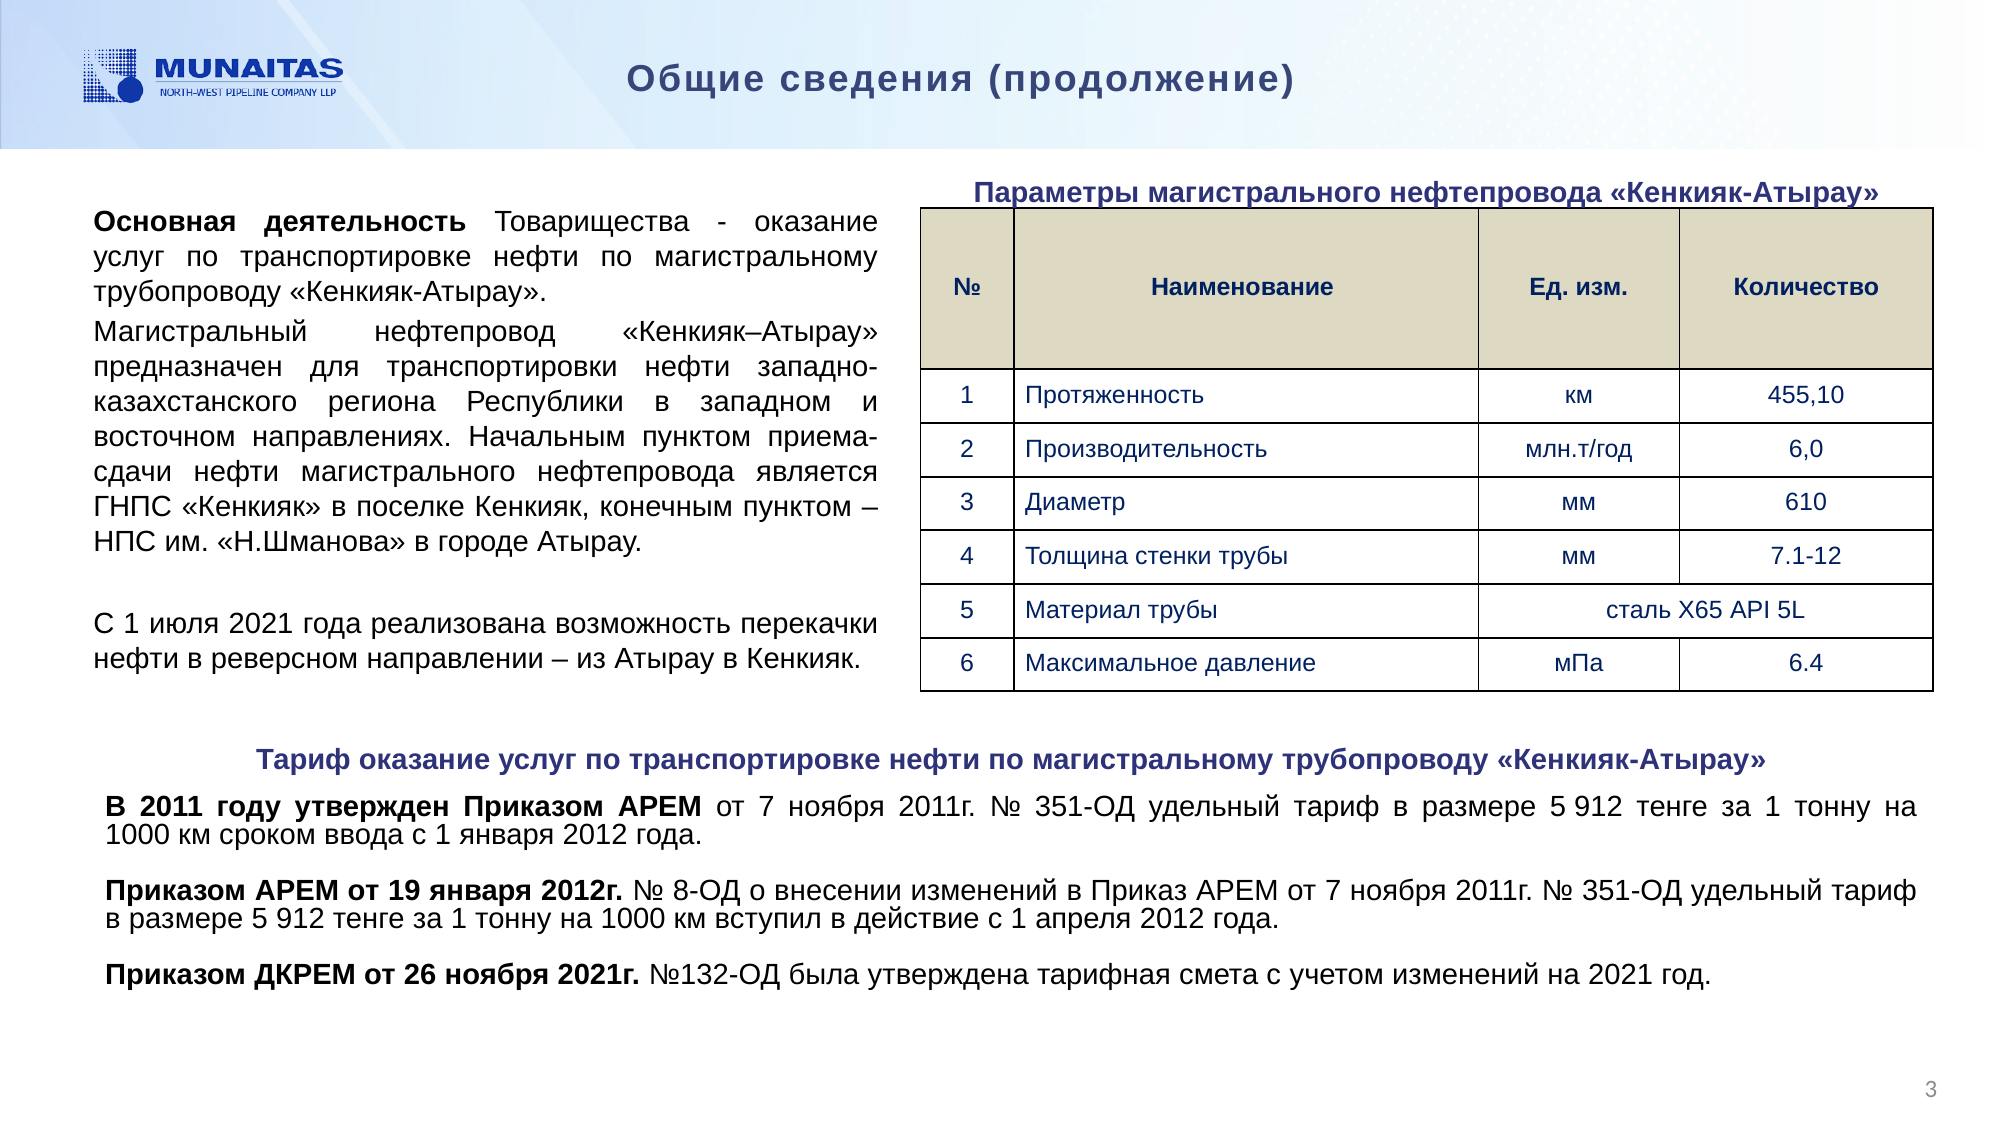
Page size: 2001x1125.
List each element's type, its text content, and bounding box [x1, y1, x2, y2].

table_cell 3 [921, 478, 1013, 529]
table_cell 2 [921, 424, 1013, 476]
table_cell Протяженность [1015, 370, 1478, 422]
table_cell 4 [921, 531, 1013, 583]
table_cell млн.т/год [1479, 424, 1679, 476]
table_cell Производительность [1015, 424, 1478, 476]
table_cell 6 [921, 639, 1013, 690]
table_cell 6,0 [1680, 424, 1932, 476]
table_cell Толщина стенки трубы [1015, 531, 1478, 583]
table_header Количество [1680, 220, 1932, 368]
table_cell мм [1479, 478, 1679, 529]
table_cell Максимальное давление [1015, 639, 1478, 690]
picture [0, 0, 2000, 150]
table_cell Диаметр [1015, 478, 1478, 529]
table_cell 455,10 [1680, 370, 1932, 422]
table_cell км [1479, 370, 1679, 422]
text_box Параметры магистрального нефтепровода «Кенкияк-Атырау» [920, 172, 1934, 220]
table_header Наименование [1015, 220, 1478, 368]
table_cell сталь Х65 API 5L [1479, 585, 1932, 637]
table_cell 7.1-12 [1680, 531, 1932, 583]
table_header Ед. изм. [1479, 220, 1679, 368]
text_box Основная деятельность Товарищества - оказание услуг по транспортировке нефти по магистральному трубопроводу «Кенкияк-Атырау». Магистральный нефтепровод «Кенкияк–Атырау» предназначен для транспортировки нефти западно-казахстанского региона Республики в западном и восточном направлениях. Начальным пунктом приема-сдачи нефти магистрального нефтепровода является ГНПС «Кенкияк» в поселке Кенкияк, конечным пунктом – НПС им. «Н.Шманова» в городе Атырау. С 1 июля 2021 года реализована возможность перекачки нефти в реверсном направлении – из Атырау в Кенкияк. [78, 194, 894, 693]
table_cell 610 [1680, 478, 1932, 529]
table_cell Материал трубы [1015, 585, 1478, 637]
table_cell мм [1479, 531, 1679, 583]
table_header № [921, 220, 1013, 368]
slide_number 3 [1874, 1057, 1953, 1118]
table_cell мПа [1479, 639, 1679, 690]
table_cell 1 [921, 370, 1013, 422]
text_box Тариф оказание услуг по транспортировке нефти по магистральному трубопроводу «Кенкияк-Атырау» [90, 740, 1934, 787]
table_cell 6.4 [1680, 639, 1932, 690]
text_box В 2011 году утвержден Приказом АРЕМ от 7 ноября 2011г. № 351-ОД удельный тариф в размере 5 912 тенге за 1 тонну на 1000 км сроком ввода с 1 января 2012 года. Приказом АРЕМ от 19 января 2012г. № 8-ОД о внесении изменений в Приказ АРЕМ от 7 ноября 2011г. № 351-ОД удельный тариф в размере 5 912 тенге за 1 тонну на 1000 км вступил в действие с 1 апреля 2012 года. Приказом ДКРЕМ от 26 ноября 2021г. №132-ОД была утверждена тарифная смета с учетом изменений на 2021 год. [90, 787, 1934, 998]
table_cell 5 [921, 585, 1013, 637]
